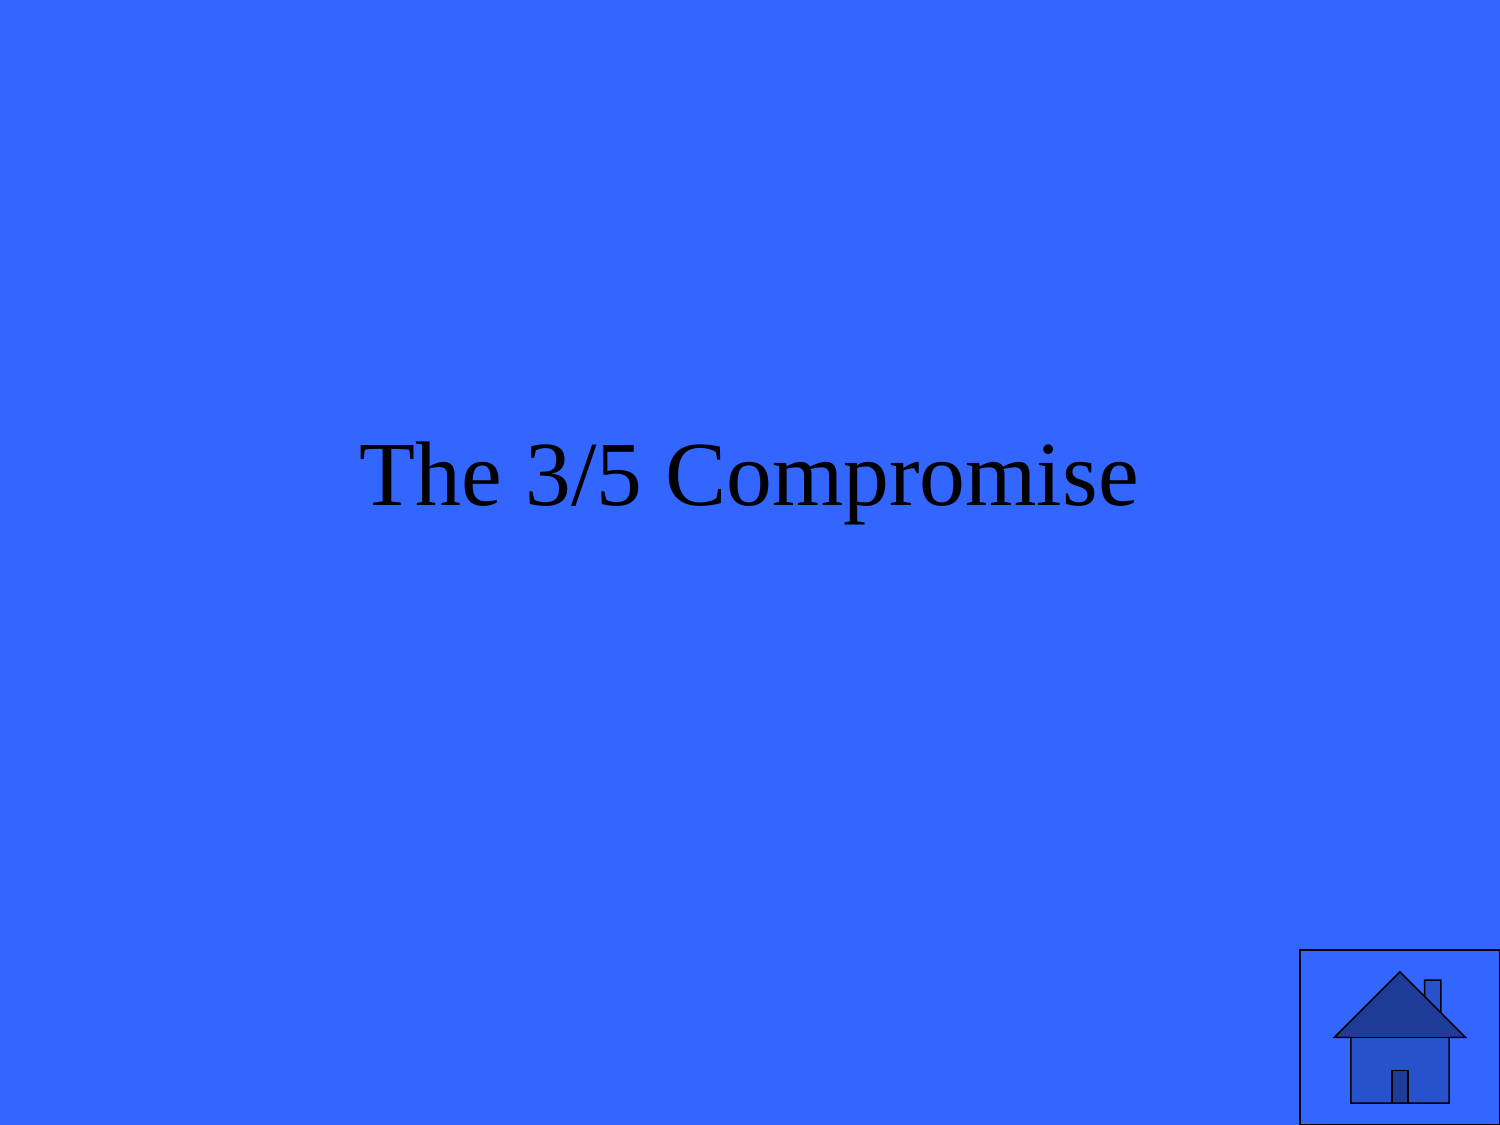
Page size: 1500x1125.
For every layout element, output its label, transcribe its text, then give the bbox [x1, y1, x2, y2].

title The 3/5 Compromise [112, 374, 1388, 563]
text_box [1299, 950, 1500, 1125]
